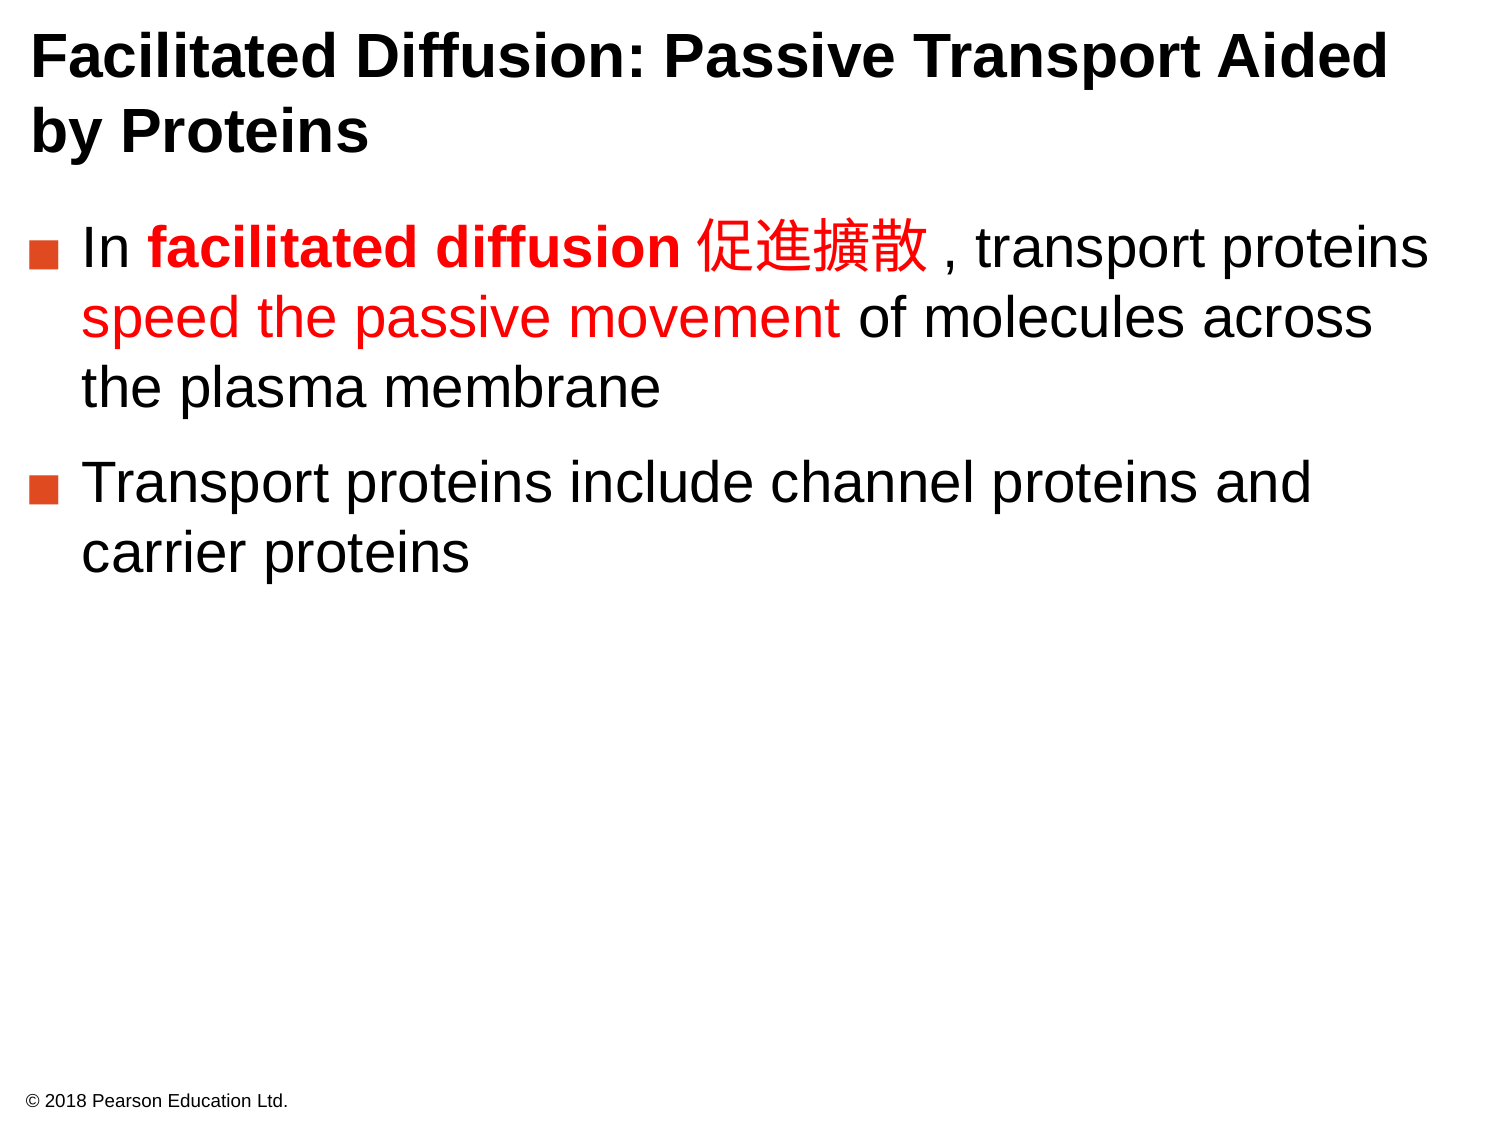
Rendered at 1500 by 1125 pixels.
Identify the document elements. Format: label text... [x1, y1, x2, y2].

title Facilitated Diffusion: Passive Transport Aided by Proteins [0, 0, 1500, 182]
footer © 2018 Pearson Education Ltd. [10, 1080, 518, 1119]
list In facilitated diffusion促進擴散, transport proteins speed the passive movement of molecules across the plasma membrane Transport proteins include channel proteins and carrier proteins [24, 208, 1475, 1065]
